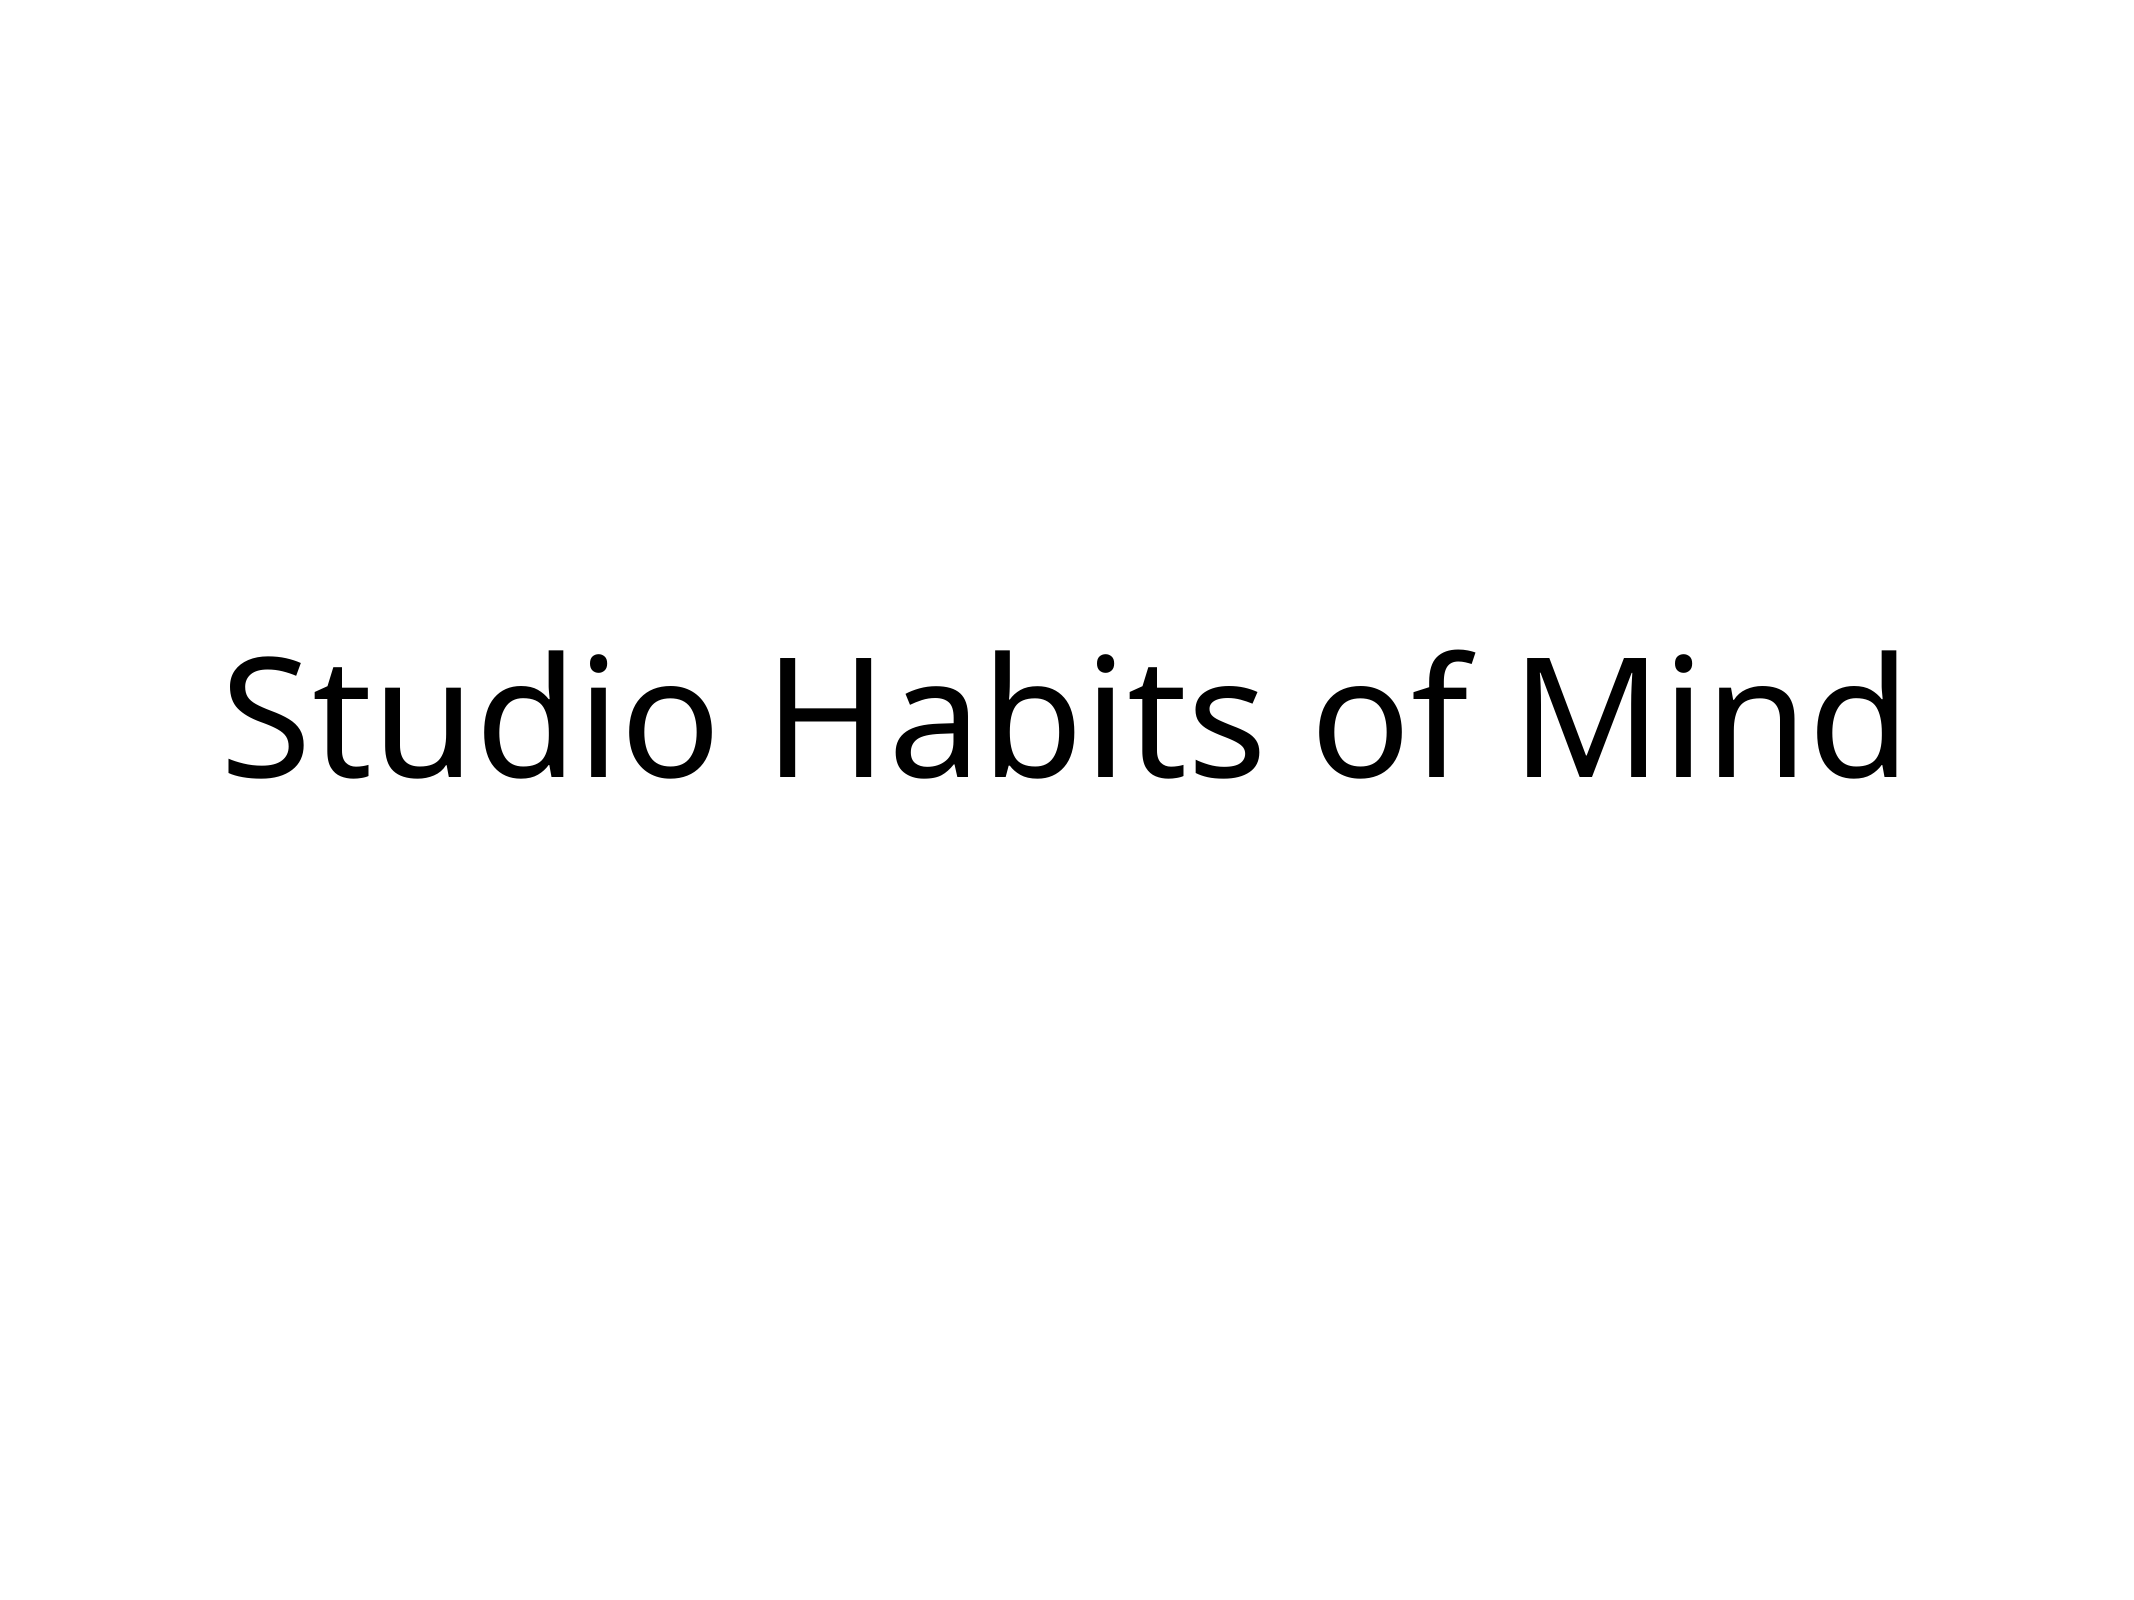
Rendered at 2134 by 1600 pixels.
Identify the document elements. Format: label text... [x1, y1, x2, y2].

title Studio Habits of Mind [207, 268, 1926, 811]
